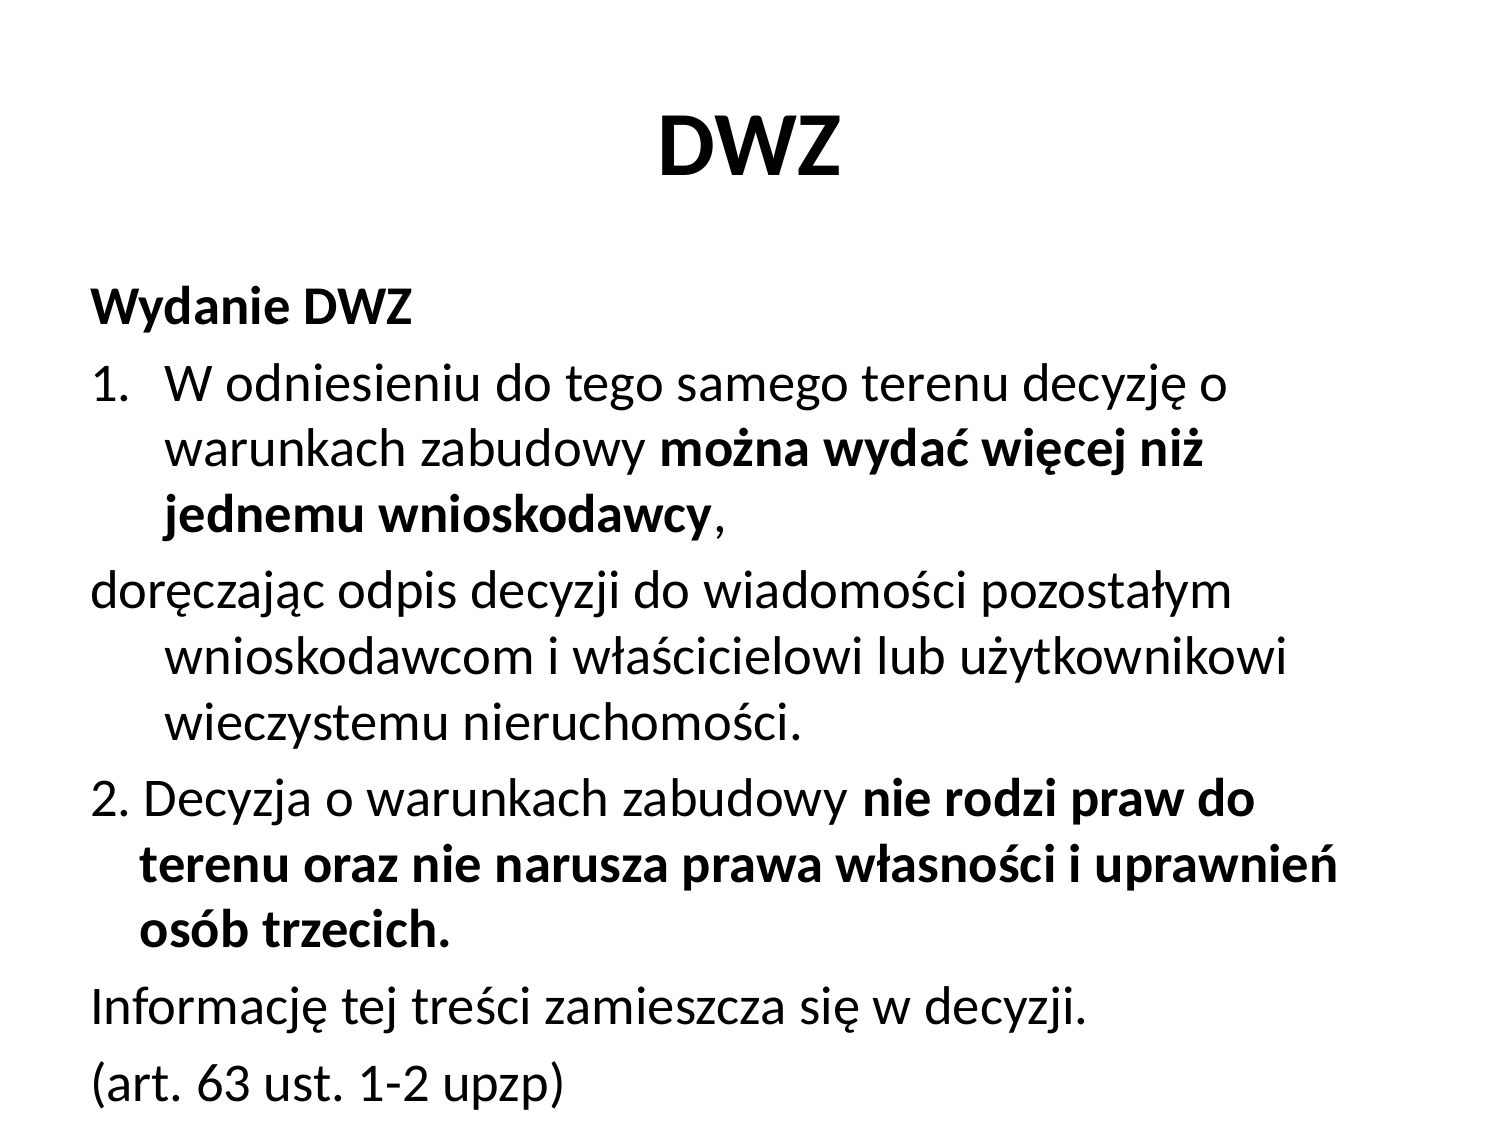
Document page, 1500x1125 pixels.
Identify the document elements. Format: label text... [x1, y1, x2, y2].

title DWZ [75, 45, 1425, 233]
list Wydanie DWZ W odniesieniu do tego samego terenu decyzję o warunkach zabudowy można wydać więcej niż jednemu wnioskodawcy, doręczając odpis decyzji do wiadomości pozostałym wnioskodawcom i właścicielowi lub użytkownikowi wieczystemu nieruchomości. 2. Decyzja o warunkach zabudowy nie rodzi praw do terenu oraz nie narusza prawa własności i uprawnień osób trzecich. Informację tej treści zamieszcza się w decyzji. (art. 63 ust. 1-2 upzp) [75, 262, 1425, 1125]
